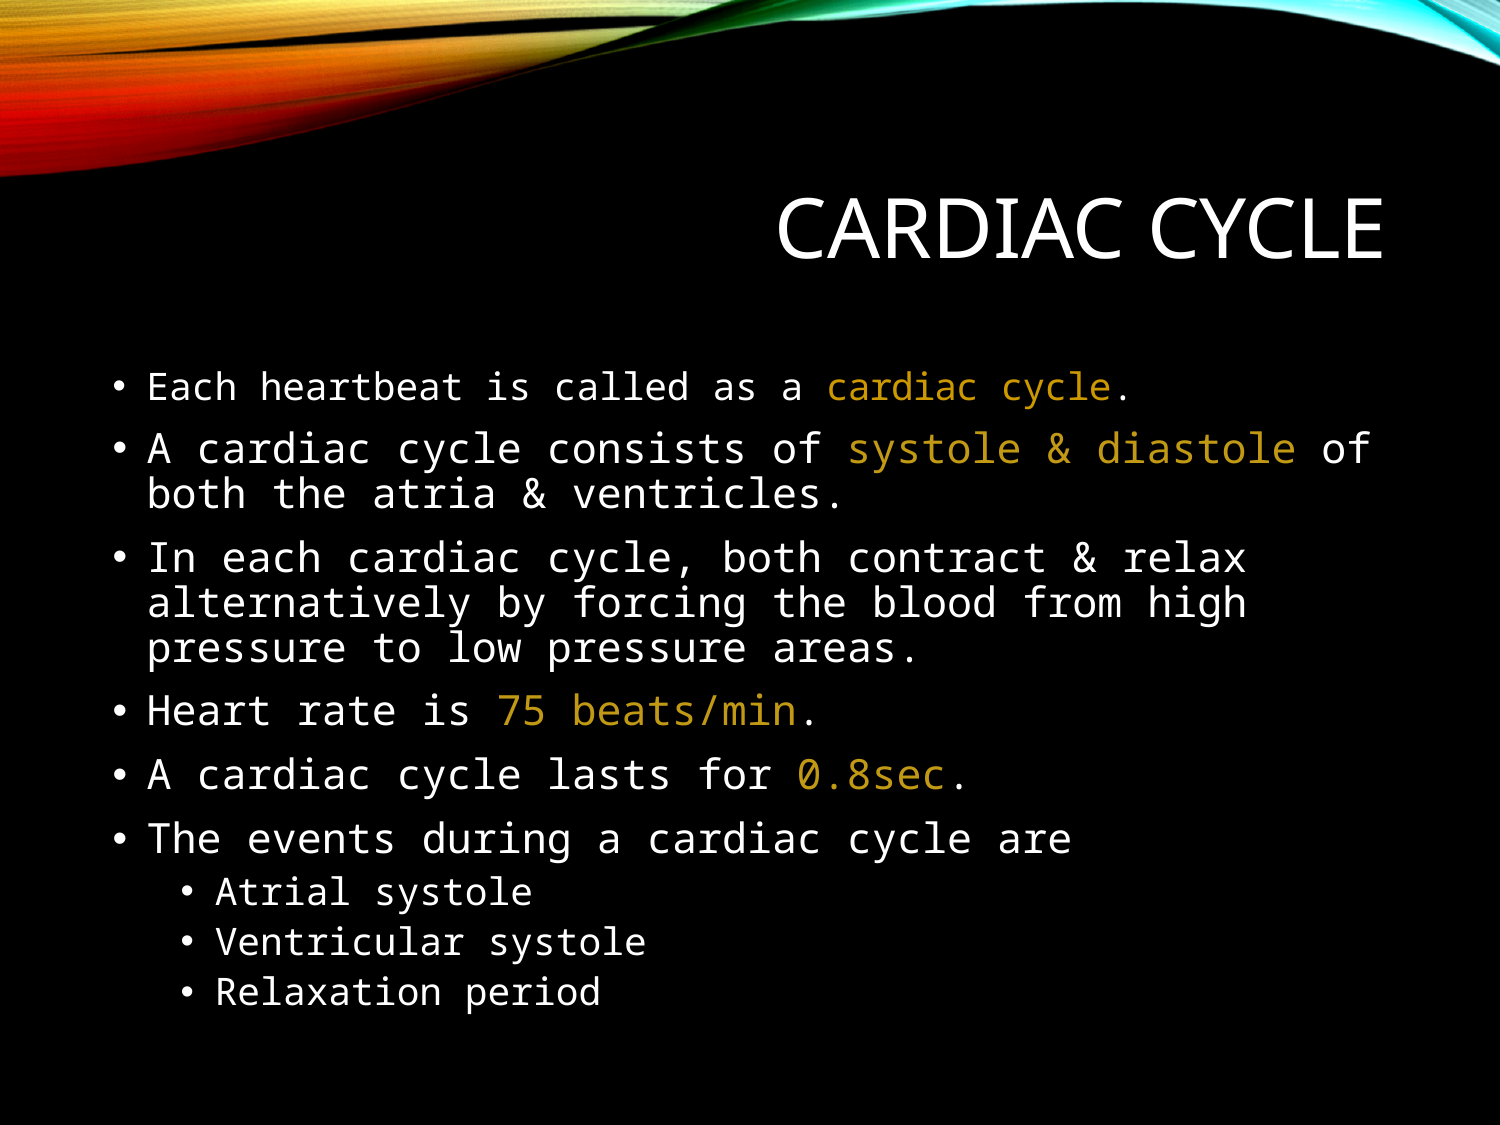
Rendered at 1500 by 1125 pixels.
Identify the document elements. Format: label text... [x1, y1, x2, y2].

picture [0, 0, 1500, 178]
list Each heartbeat is called as a cardiac cycle. A cardiac cycle consists of systole & diastole of both the atria & ventricles. In each cardiac cycle, both contract & relax alternatively by forcing the blood from high pressure to low pressure areas. Heart rate is 75 beats/min. A cardiac cycle lasts for 0.8sec. The events during a cardiac cycle are Atrial systole Ventricular systole Relaxation period [97, 360, 1403, 1028]
title Cardiac cycle [356, 125, 1403, 338]
